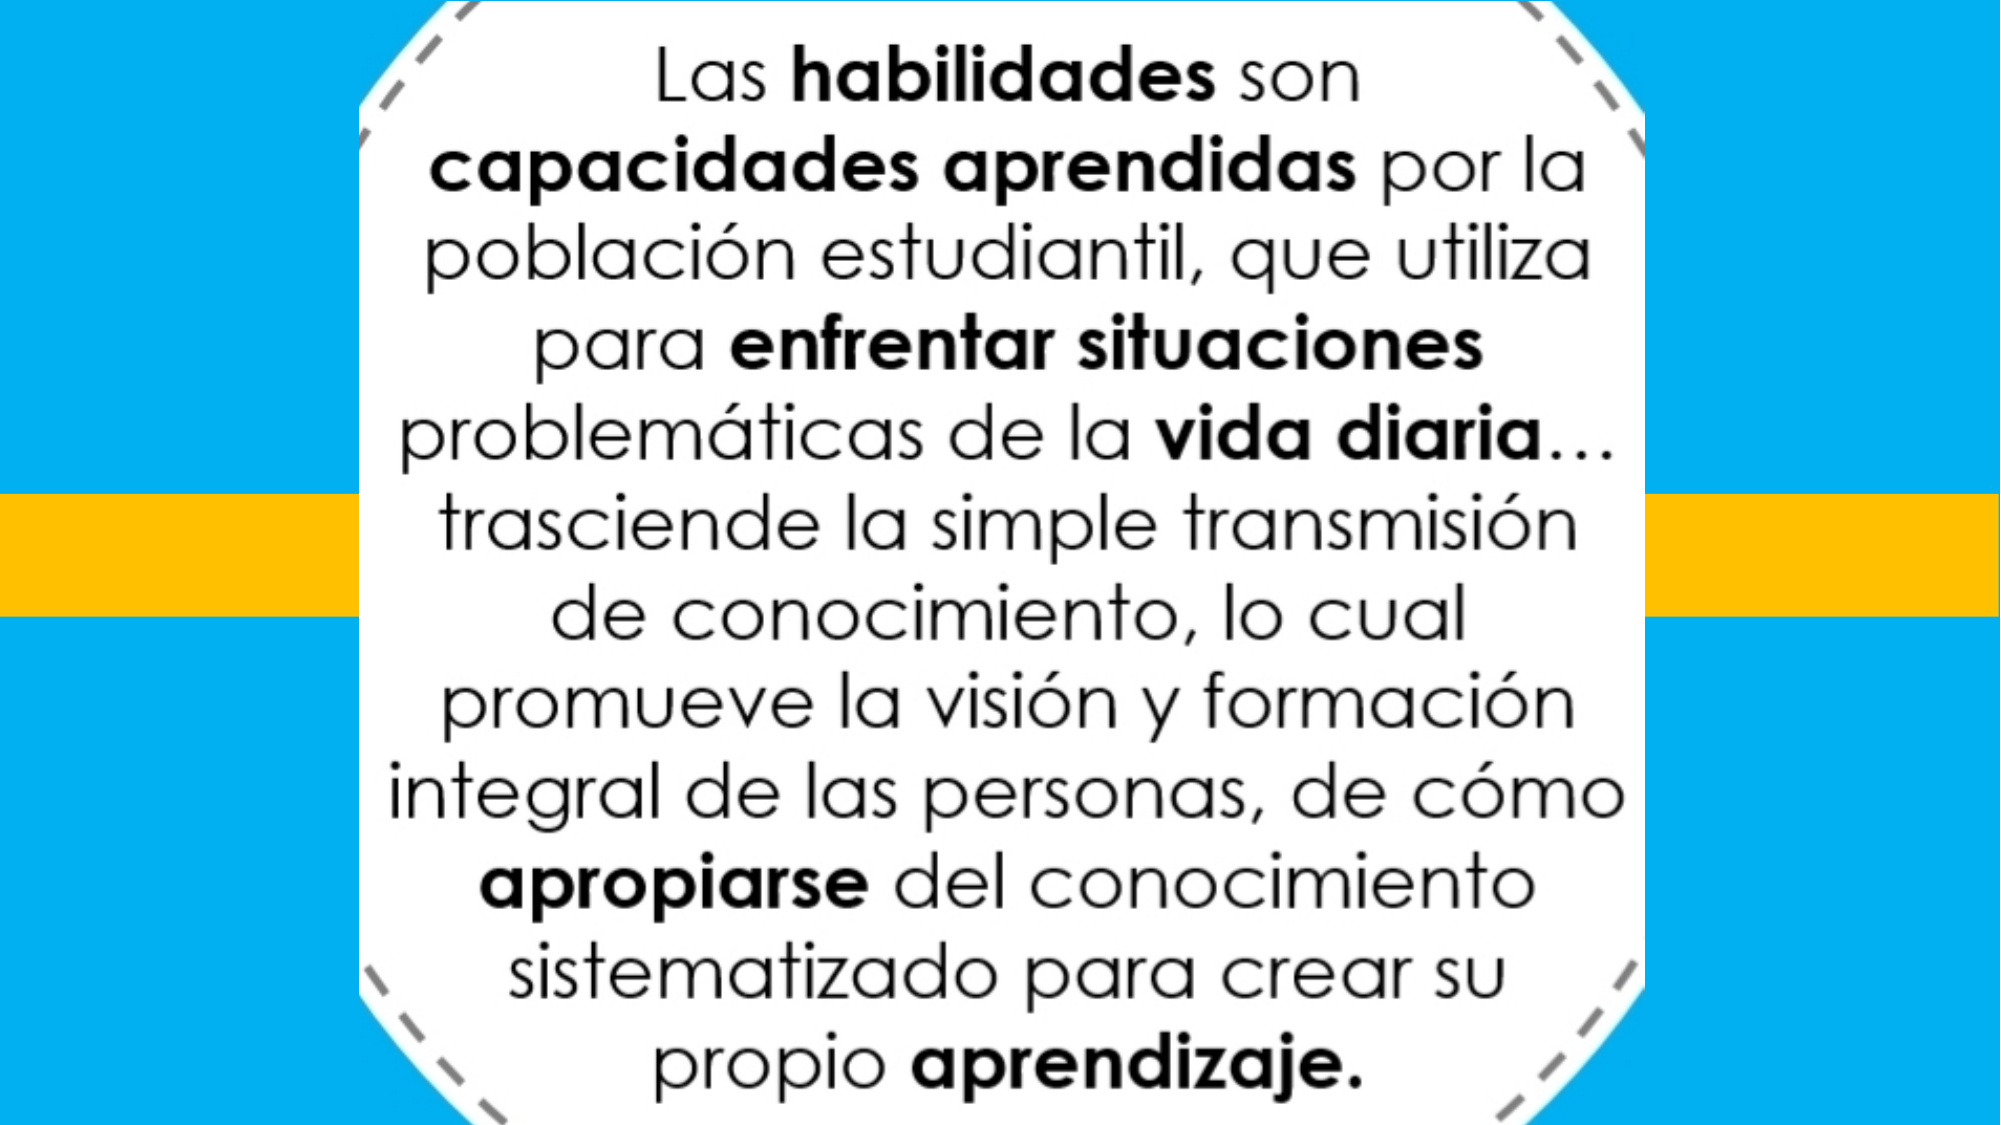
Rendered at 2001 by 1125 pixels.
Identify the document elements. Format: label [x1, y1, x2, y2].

text_box [0, 618, 359, 1125]
text_box [1645, 493, 2000, 618]
picture [359, 2, 1645, 1125]
text_box [0, 493, 359, 618]
text_box [1645, 618, 2000, 1125]
text_box [0, 0, 2000, 493]
